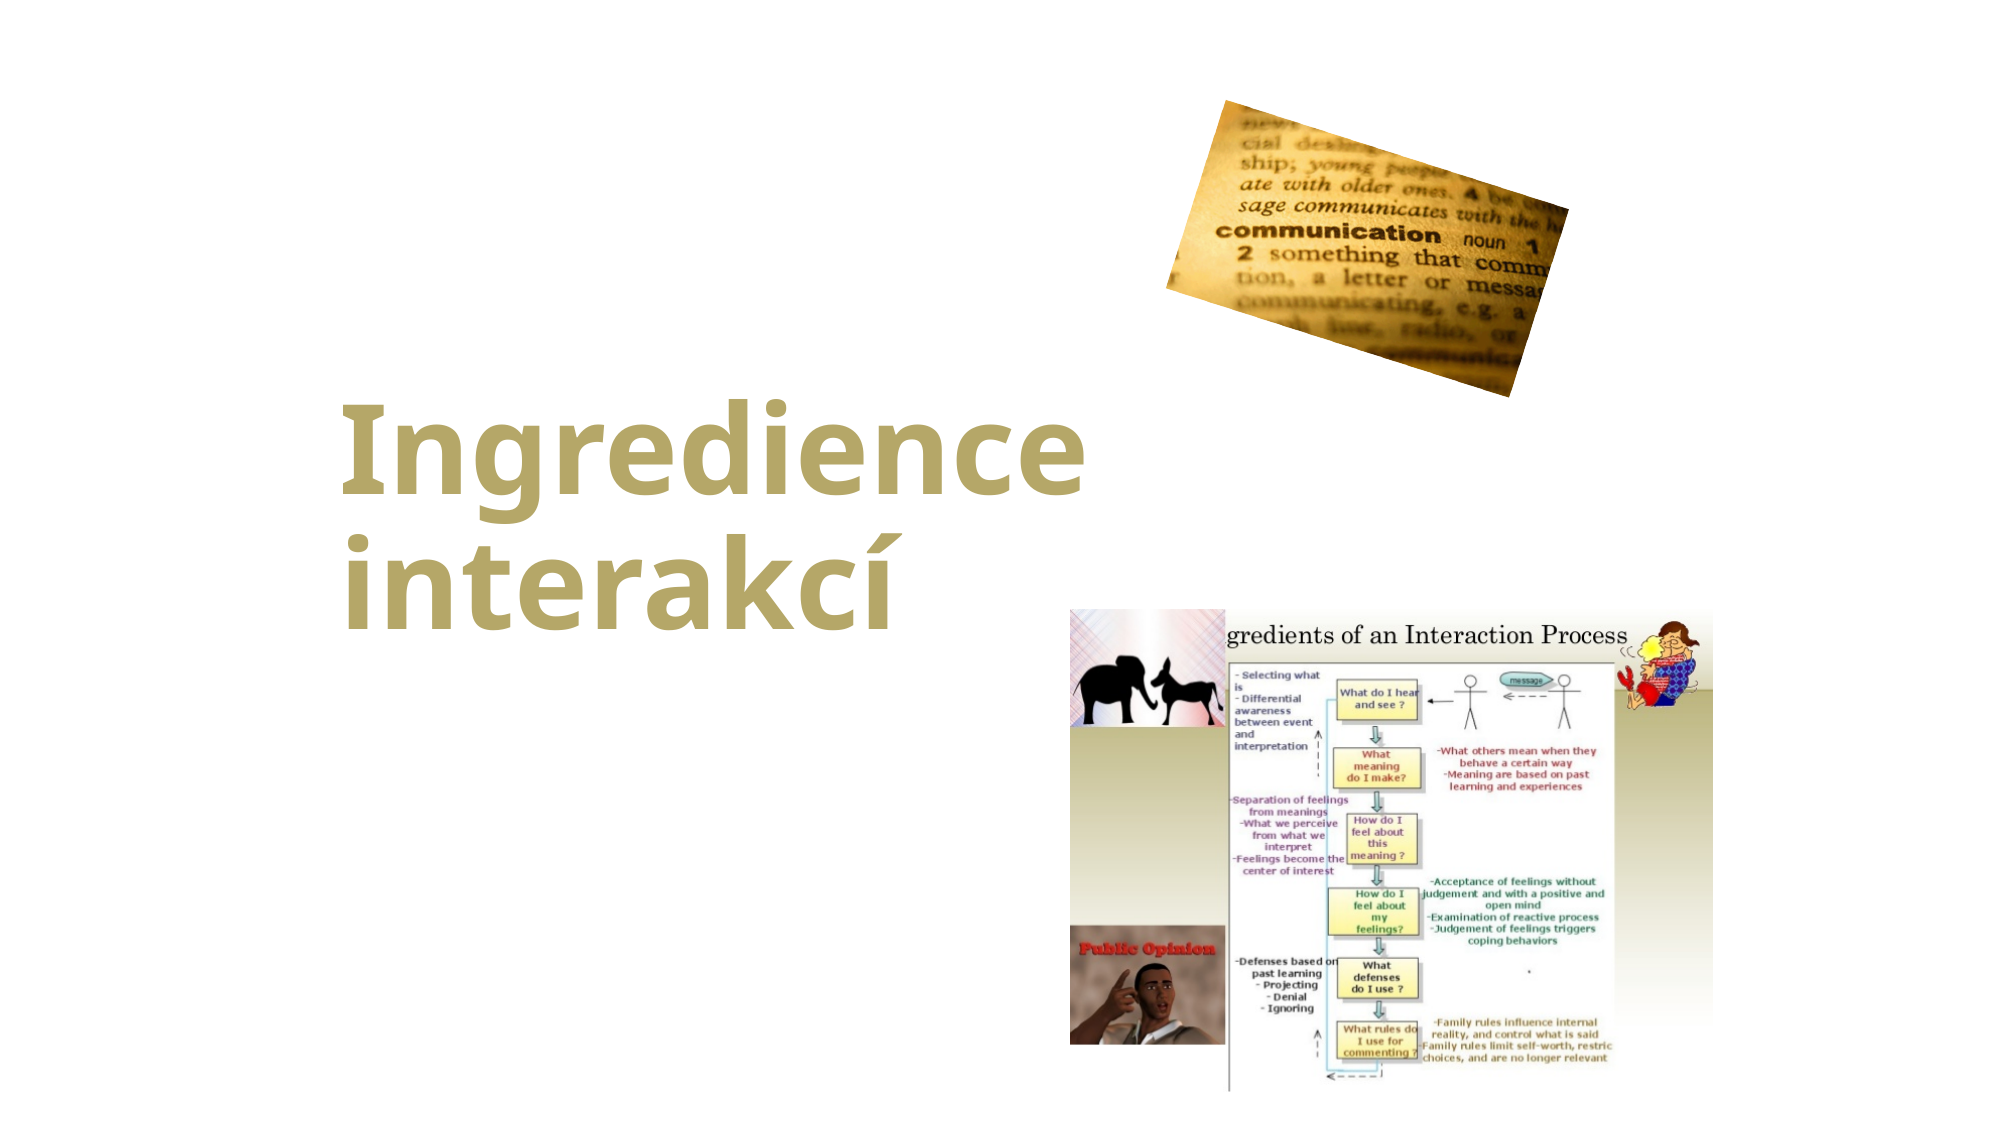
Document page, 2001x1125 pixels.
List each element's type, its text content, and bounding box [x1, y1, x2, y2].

picture [1070, 609, 1713, 1092]
picture [1166, 100, 1568, 397]
title Ingredience interakcí [324, 220, 1674, 823]
